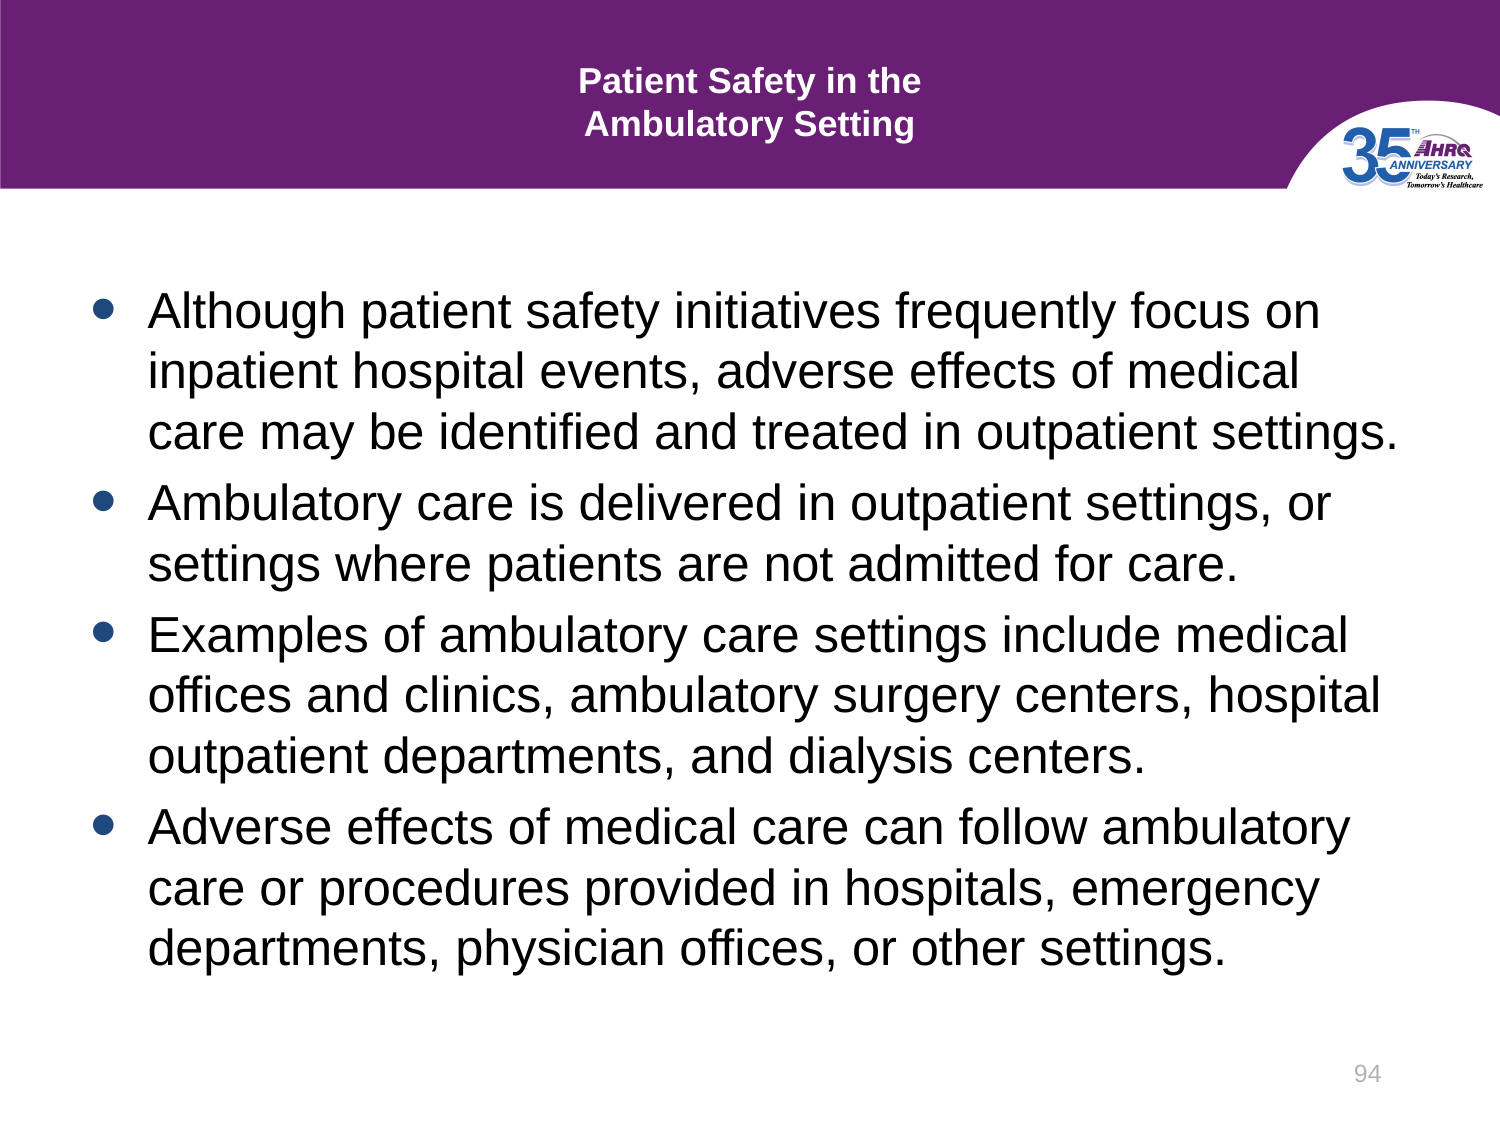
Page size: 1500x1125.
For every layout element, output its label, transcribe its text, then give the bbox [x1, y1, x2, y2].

slide_number 94 [1059, 1042, 1397, 1103]
picture [0, 0, 1500, 1125]
title Patient Safety in the Ambulatory Setting [206, 50, 1294, 152]
list Although patient safety initiatives frequently focus on inpatient hospital events, adverse effects of medical care may be identified and treated in outpatient settings. Ambulatory care is delivered in outpatient settings, or settings where patients are not admitted for care. Examples of ambulatory care settings include medical offices and clinics, ambulatory surgery centers, hospital outpatient departments, and dialysis centers. Adverse effects of medical care can follow ambulatory care or procedures provided in hospitals, emergency departments, physician offices, or other settings. [75, 270, 1425, 1013]
